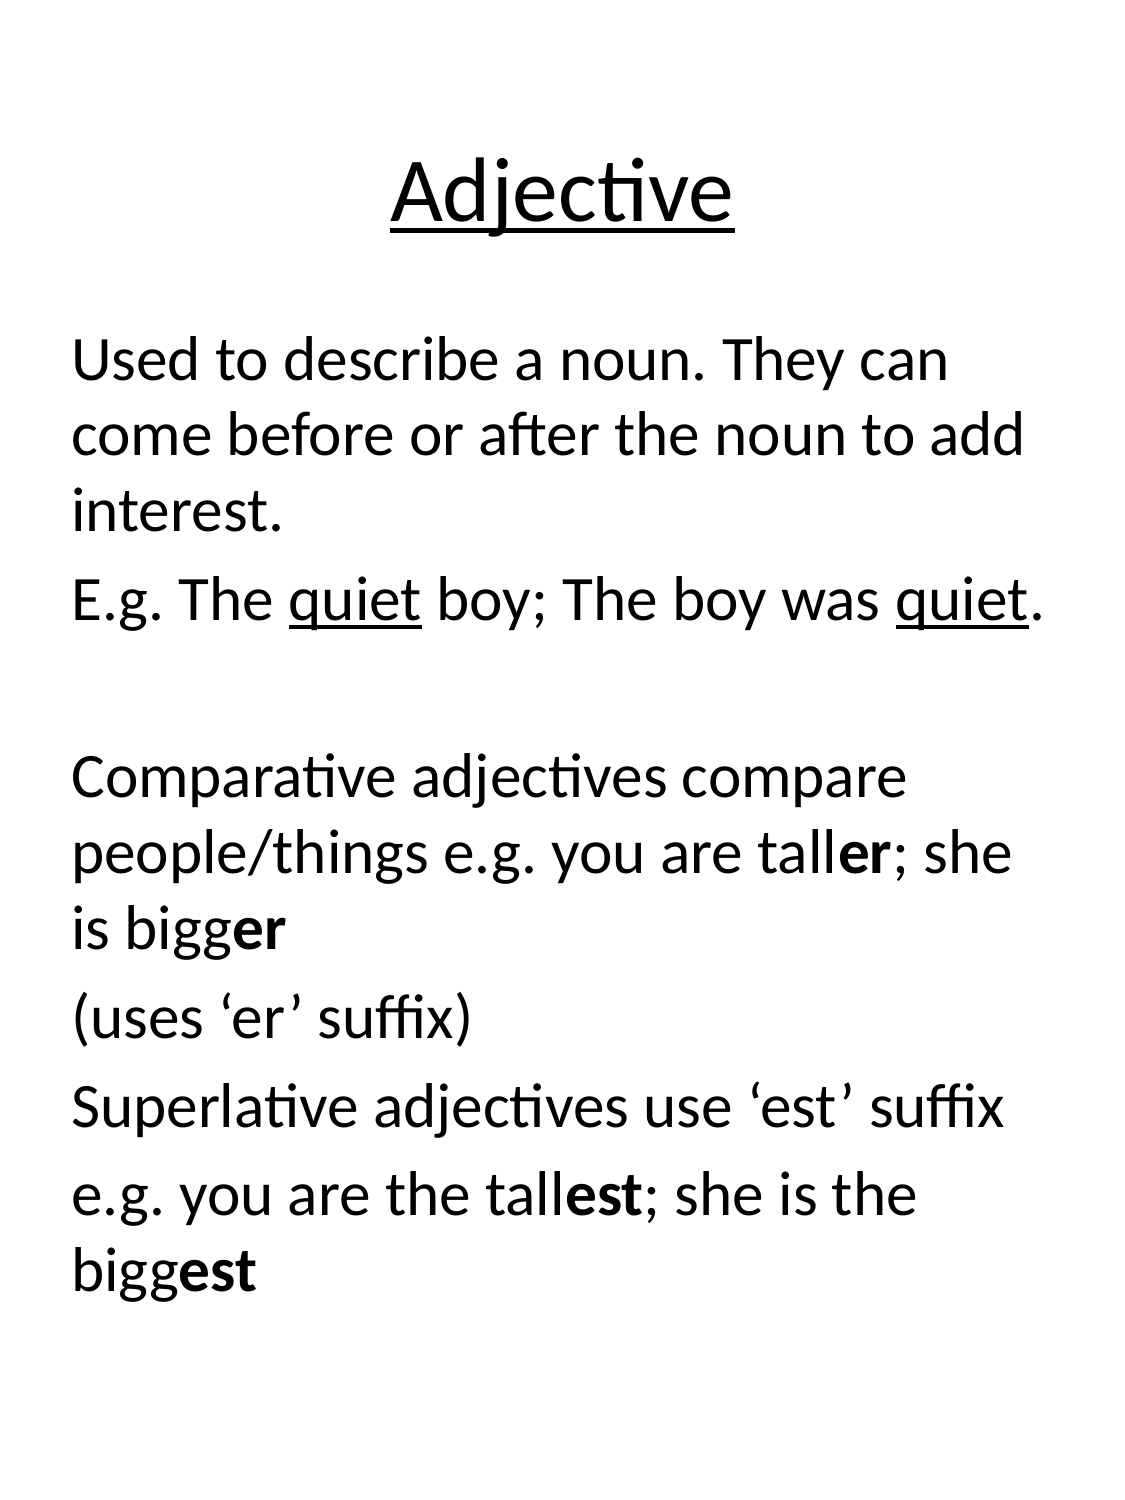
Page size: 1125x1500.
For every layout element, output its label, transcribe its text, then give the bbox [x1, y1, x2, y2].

list Used to describe a noun. They can come before or after the noun to add interest. E.g. The quiet boy; The boy was quiet. Comparative adjectives compare people/things e.g. you are taller; she is bigger (uses ‘er’ suffix) Superlative adjectives use ‘est’ suffix e.g. you are the tallest; she is the biggest [56, 309, 1069, 1340]
title Adjective [56, 60, 1069, 309]
